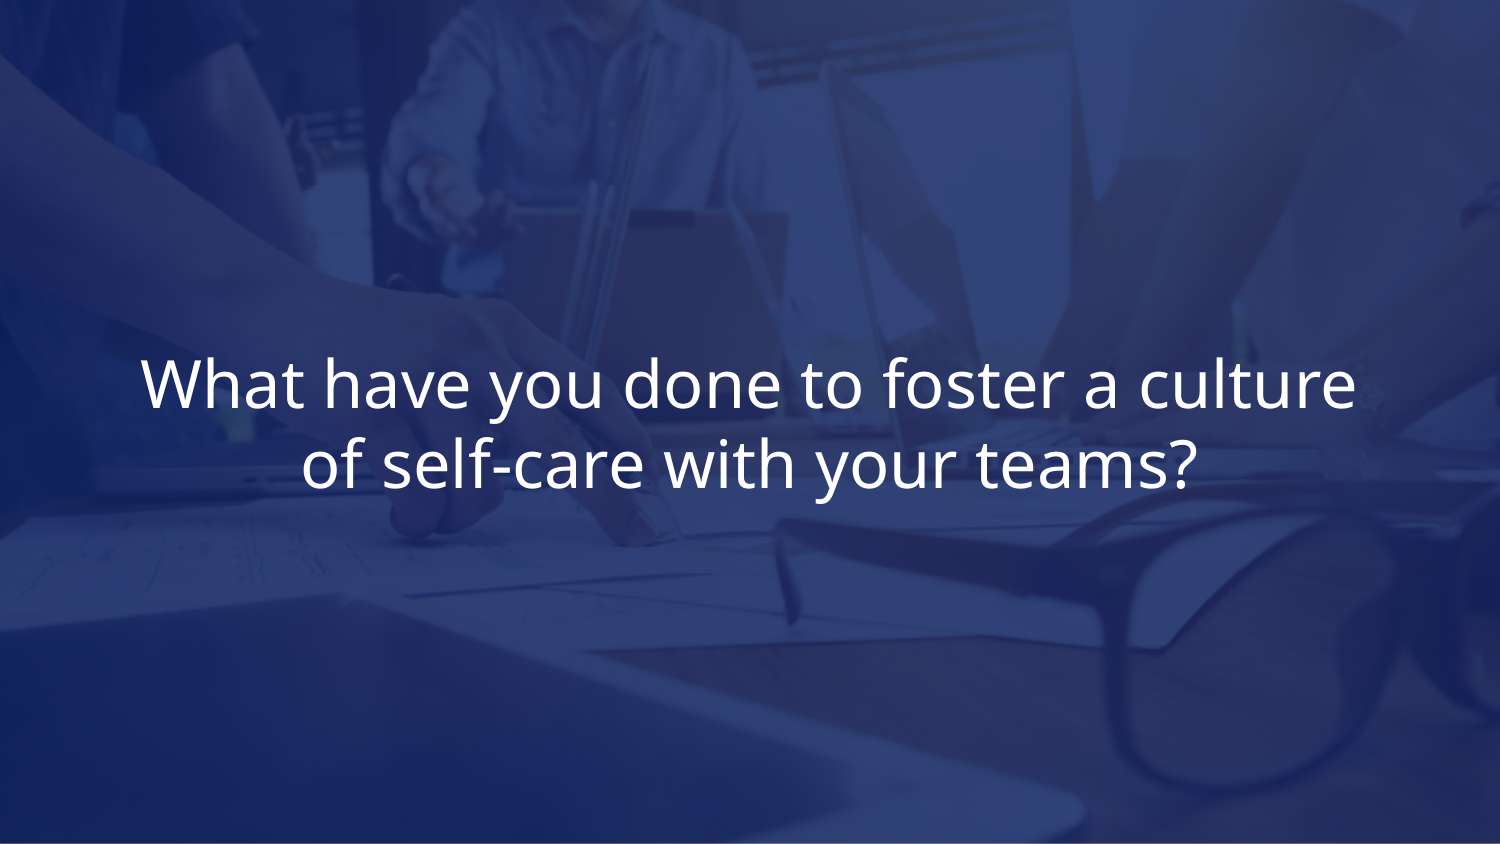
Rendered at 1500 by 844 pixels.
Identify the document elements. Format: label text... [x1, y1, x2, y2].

title What have you done to foster a culture of self-care with your teams? [112, 0, 1388, 844]
